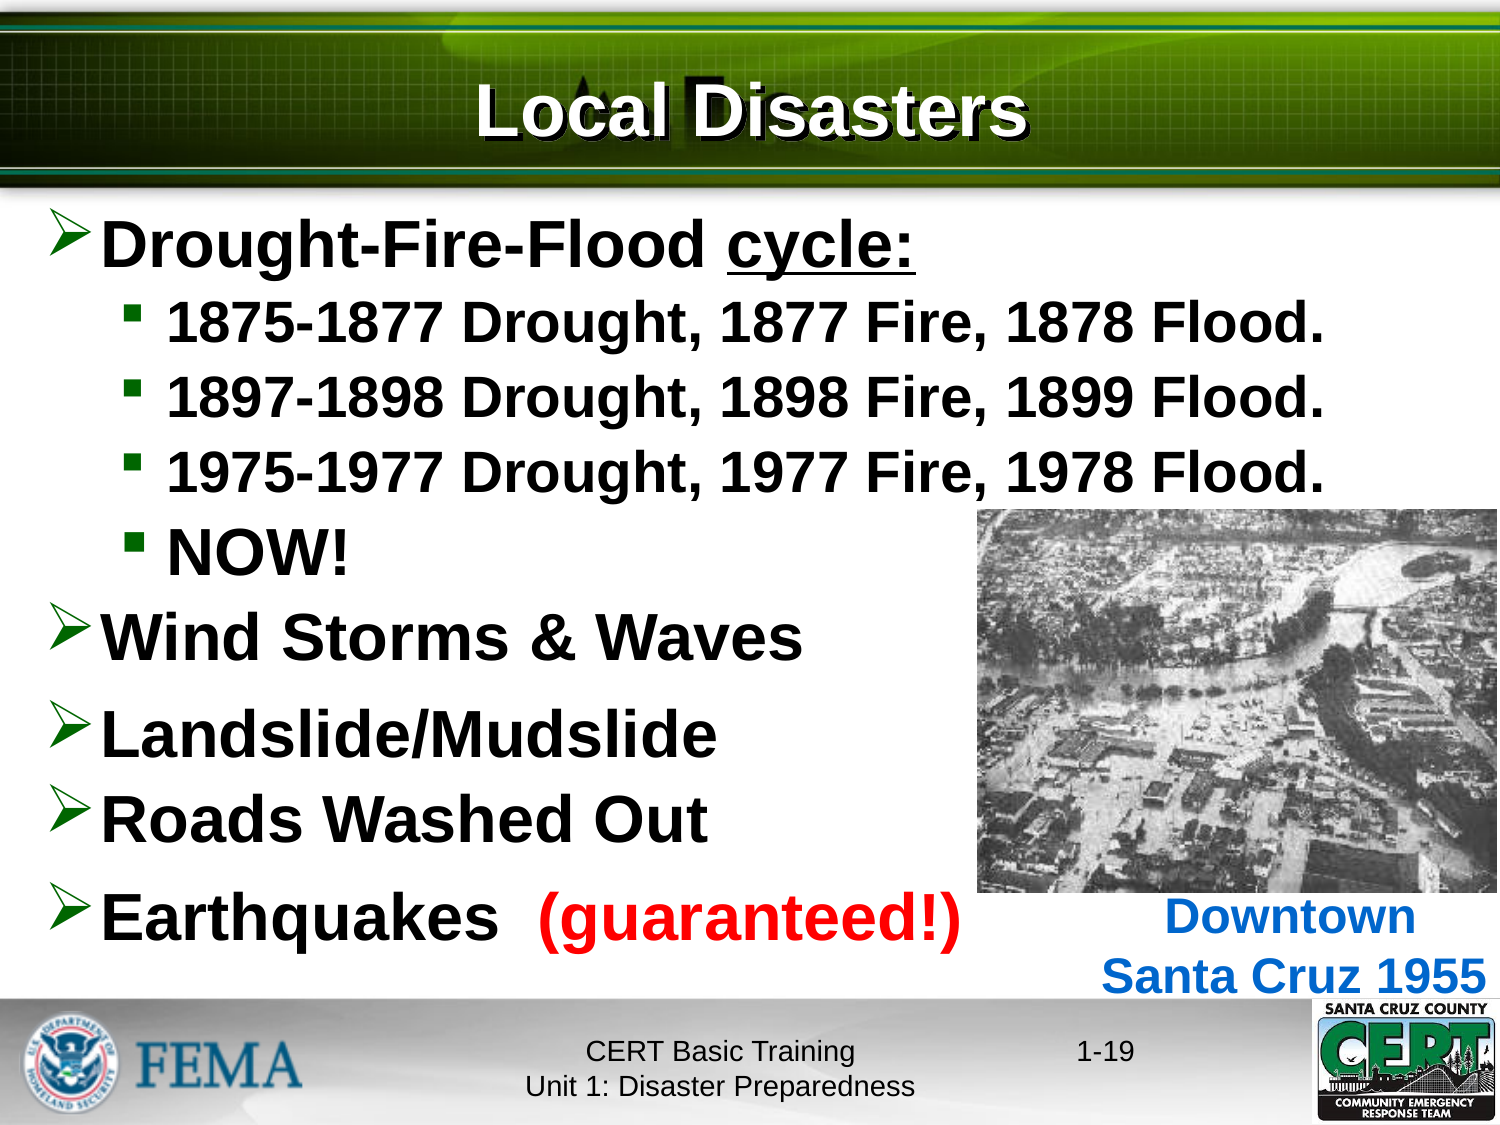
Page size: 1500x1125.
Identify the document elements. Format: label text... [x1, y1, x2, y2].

title Local Disasters [29, 50, 1475, 163]
slide_number 1-18 [1047, 1024, 1151, 1103]
footer CERT Basic Training Unit 1: Disaster Preparedness [434, 1024, 1007, 1103]
text_box Downtown Santa Cruz 1955 [1057, 899, 1500, 1011]
picture [0, 0, 1500, 1125]
list Drought-Fire-Flood cycle: 1875-1877 Drought, 1877 Fire, 1878 Flood. 1897-1898 Drought, 1898 Fire, 1899 Flood. 1975-1977 Drought, 1977 Fire, 1978 Flood. NOW! Wind Storms & Waves Landslide/Mudslide Roads Washed Out Earthquakes (guaranteed!) [29, 193, 1475, 961]
